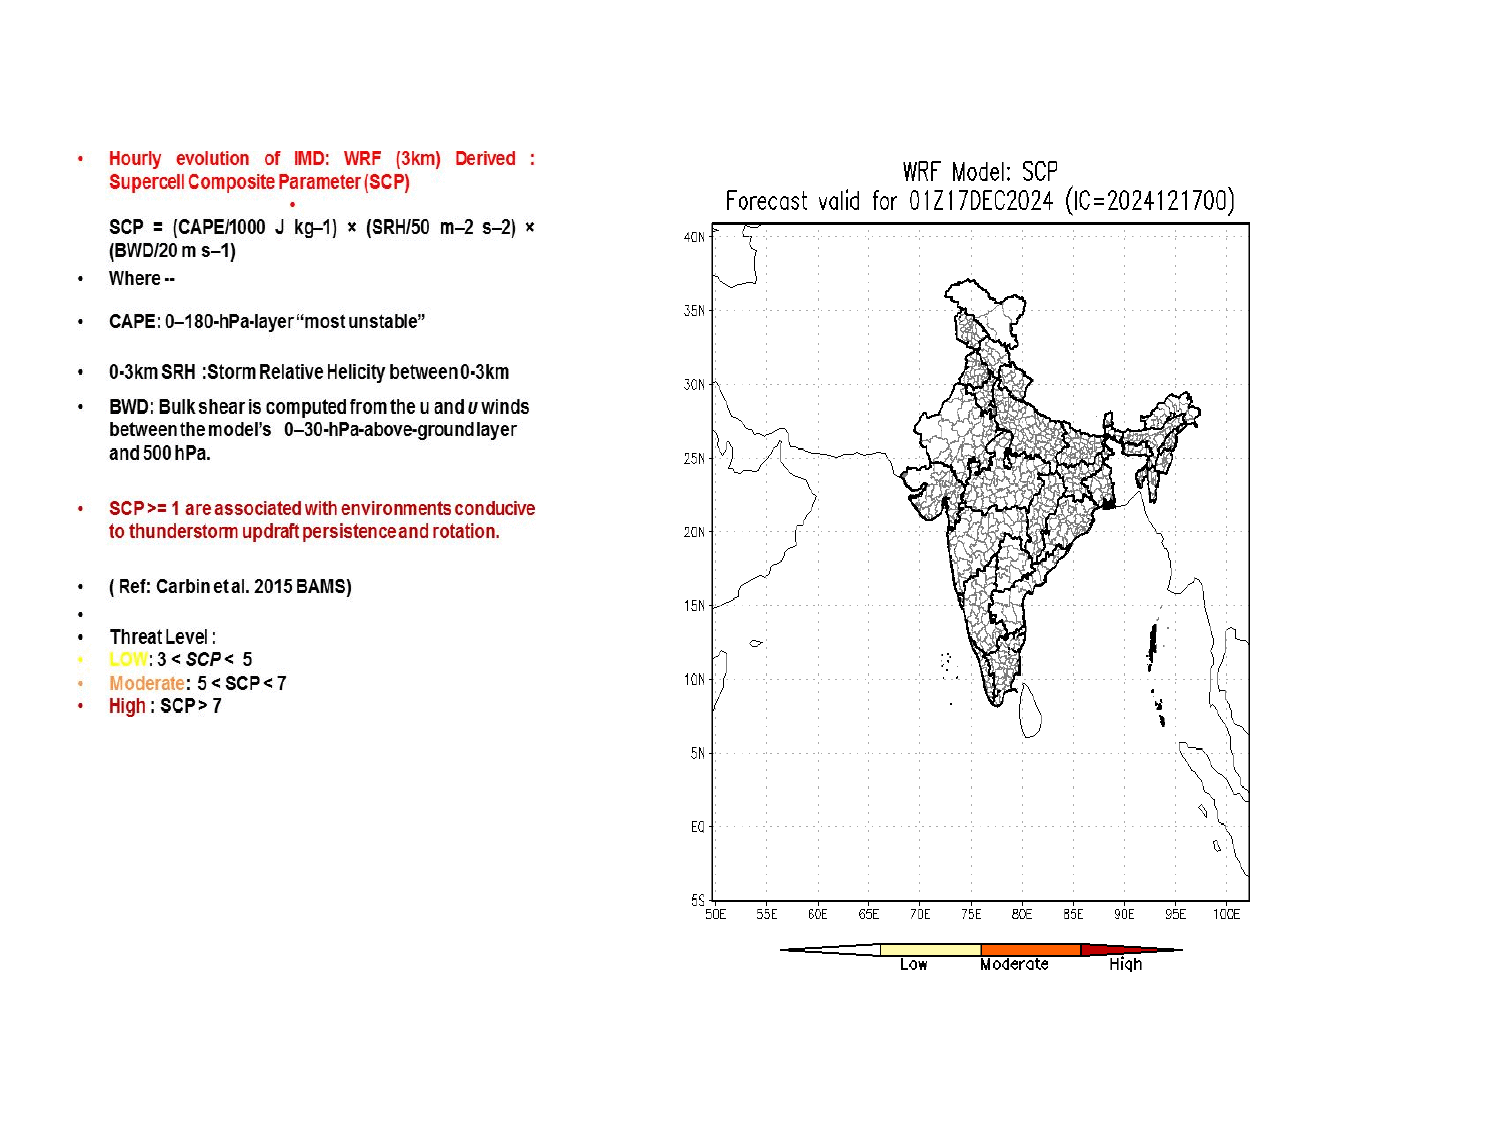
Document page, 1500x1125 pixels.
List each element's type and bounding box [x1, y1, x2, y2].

picture [74, 149, 1426, 976]
